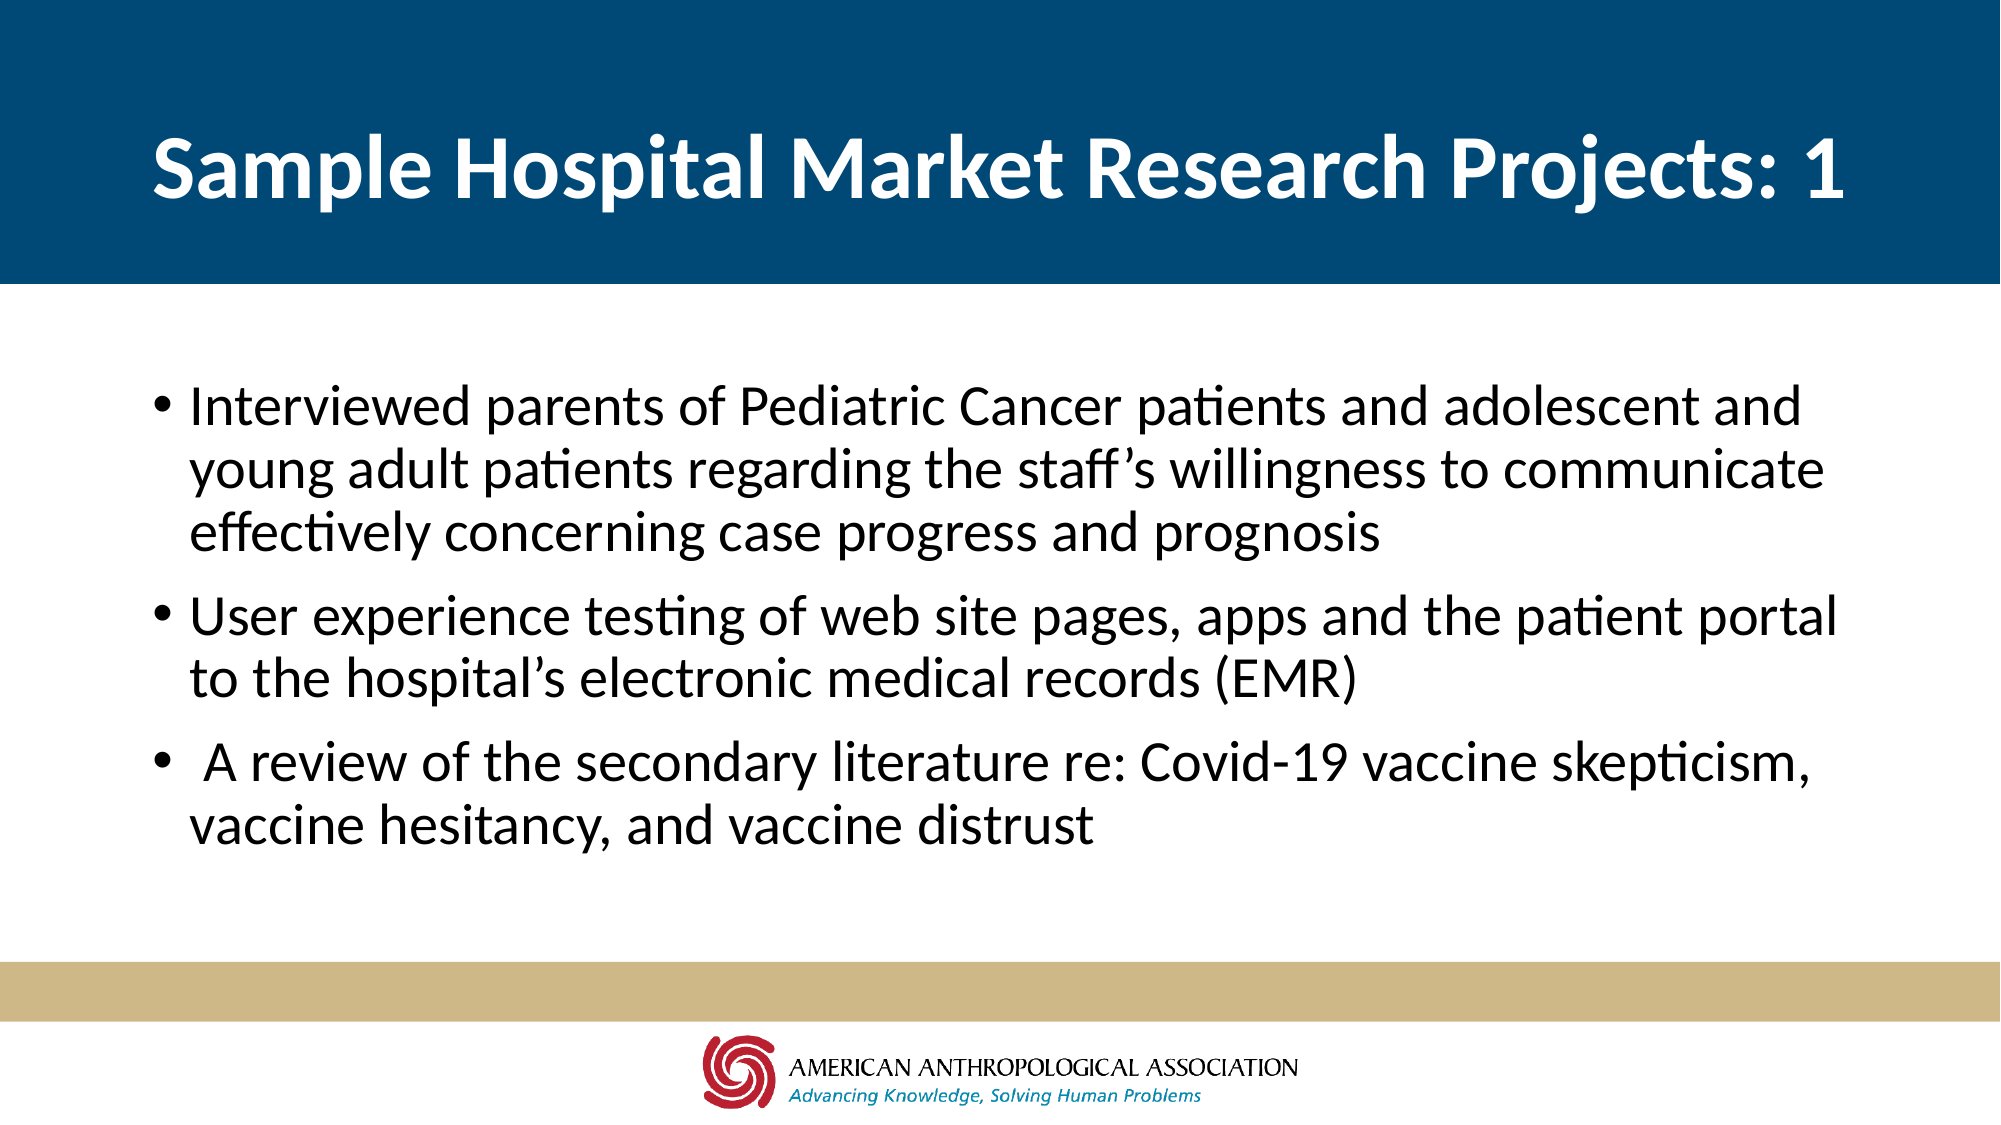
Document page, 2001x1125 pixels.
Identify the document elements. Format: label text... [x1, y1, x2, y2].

list Interviewed parents of Pediatric Cancer patients and adolescent and young adult patients regarding the staff’s willingness to communicate effectively concerning case progress and prognosis User experience testing of web site pages, apps and the patient portal to the hospital’s electronic medical records (EMR) A review of the secondary literature re: Covid-19 vaccine skepticism, vaccine hesitancy, and vaccine distrust [137, 277, 1863, 1014]
picture [698, 1028, 1302, 1117]
title Sample Hospital Market Research Projects: 1 [137, 59, 1888, 278]
